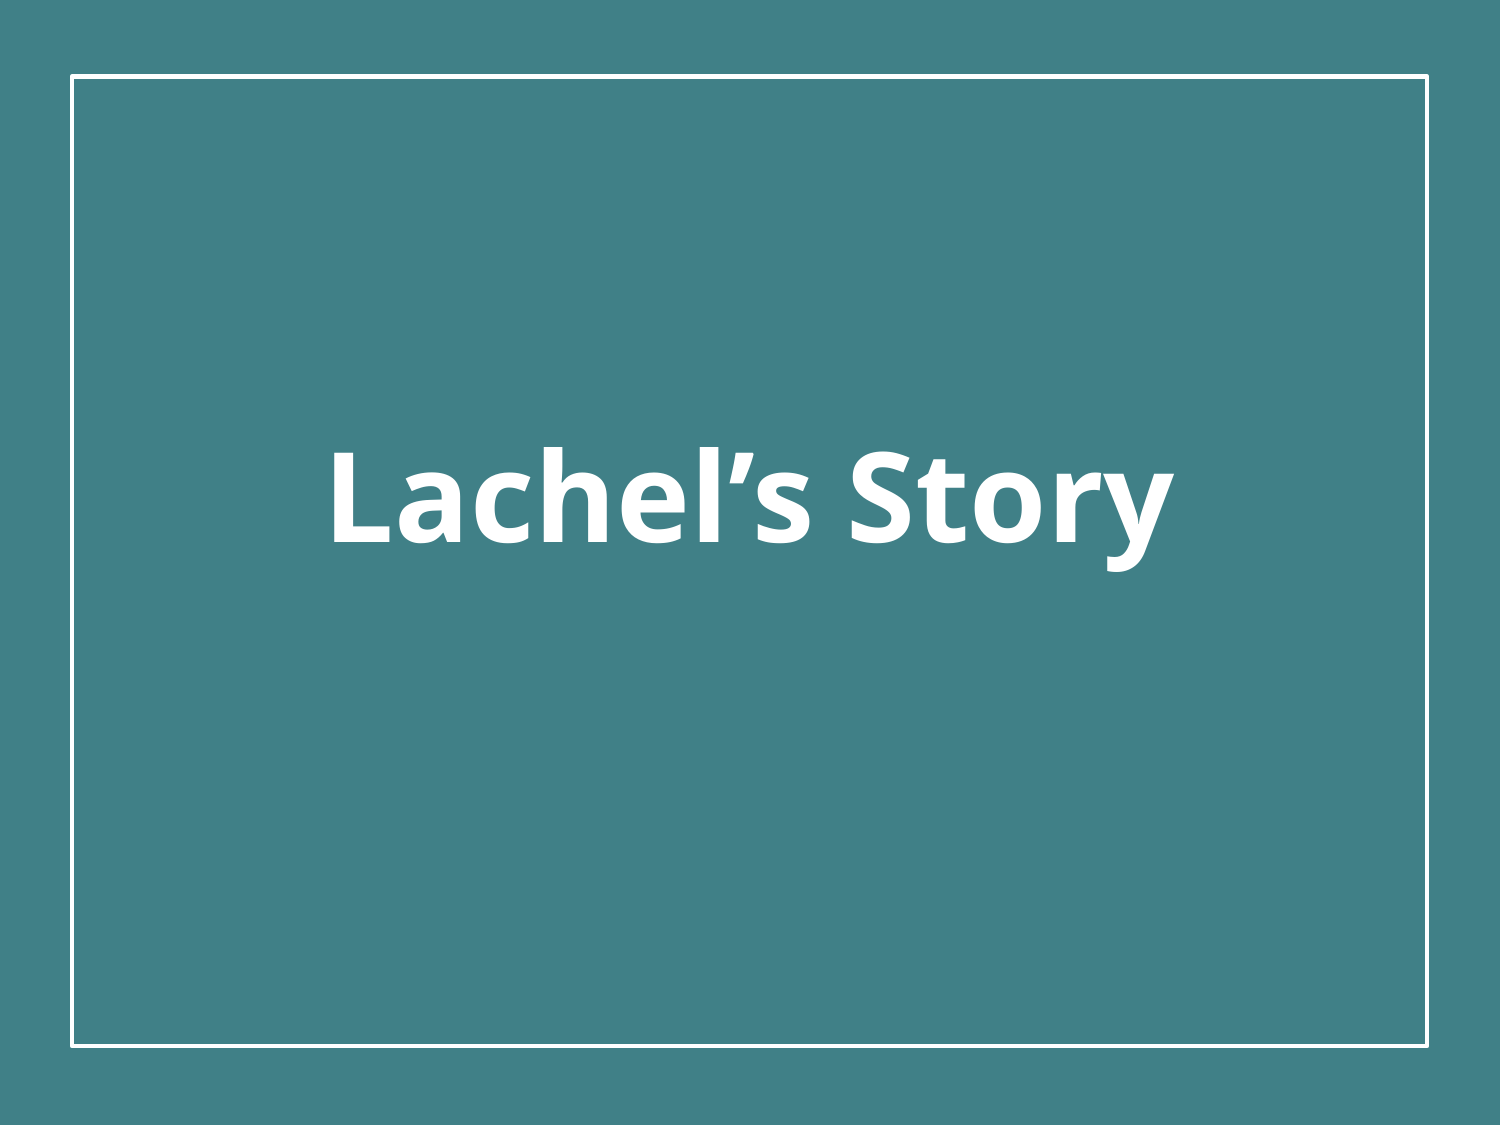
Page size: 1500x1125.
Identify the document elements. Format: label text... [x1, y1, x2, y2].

title Lachel’s Story [179, 202, 1321, 733]
